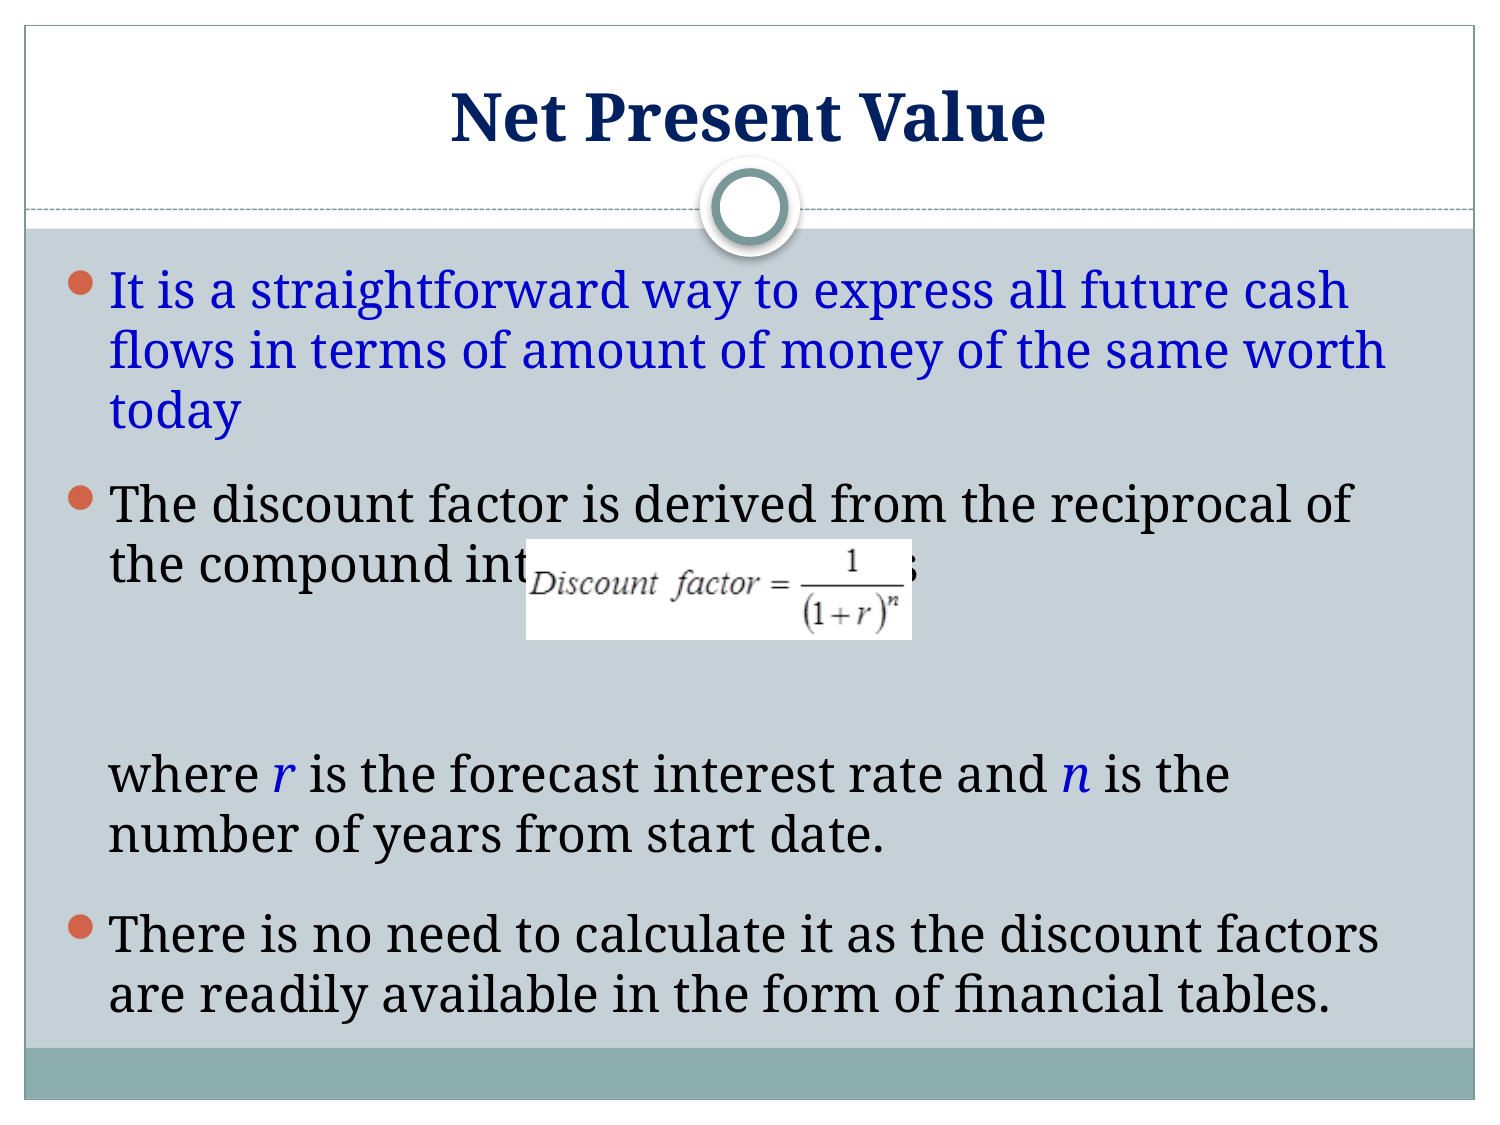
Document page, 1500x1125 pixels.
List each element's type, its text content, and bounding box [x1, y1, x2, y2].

list It is a straightforward way to express all future cash flows in terms of amount of money of the same worth today The discount factor is derived from the reciprocal of the compound interest formula as where r is the forecast interest rate and n is the number of years from start date. There is no need to calculate it as the discount factors are readily available in the form of financial tables. [49, 250, 1424, 1001]
title Net Present Value [49, 37, 1450, 162]
picture [525, 538, 912, 641]
